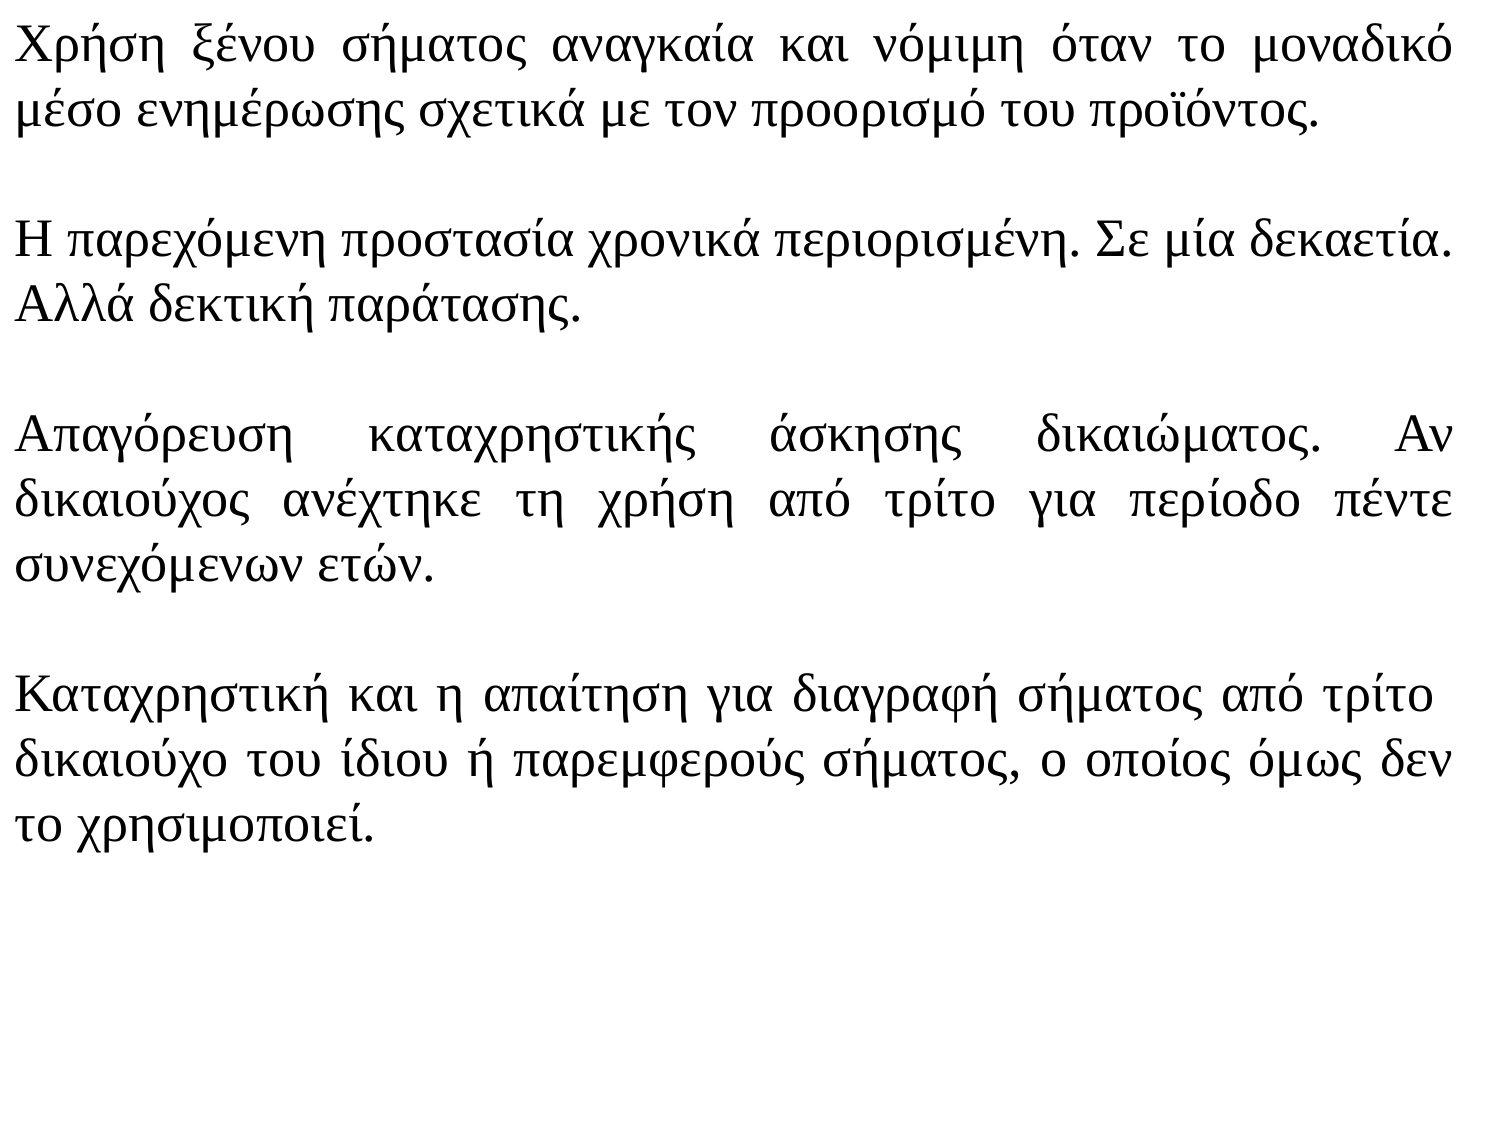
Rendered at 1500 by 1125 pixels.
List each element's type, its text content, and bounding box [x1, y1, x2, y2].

text_box Χρήση ξένου σήματος αναγκαία και νόμιμη όταν το μοναδικό μέσο ενημέρωσης σχετικά με τον προορισμό του προϊόντος. Η παρεχόμενη προστασία χρονικά περιορισμένη. Σε μία δεκαετία. Αλλά δεκτική παράτασης. Απαγόρευση καταχρηστικής άσκησης δικαιώματος. Αν δικαιούχος ανέχτηκε τη χρήση από τρίτο για περίοδο πέντε συνεχόμενων ετών. Καταχρηστική και η απαίτηση για διαγραφή σήματος από τρίτο δικαιούχο του ίδιου ή παρεμφερούς σήματος, ο οποίος όμως δεν το χρησιμοποιεί. [0, 0, 1471, 905]
